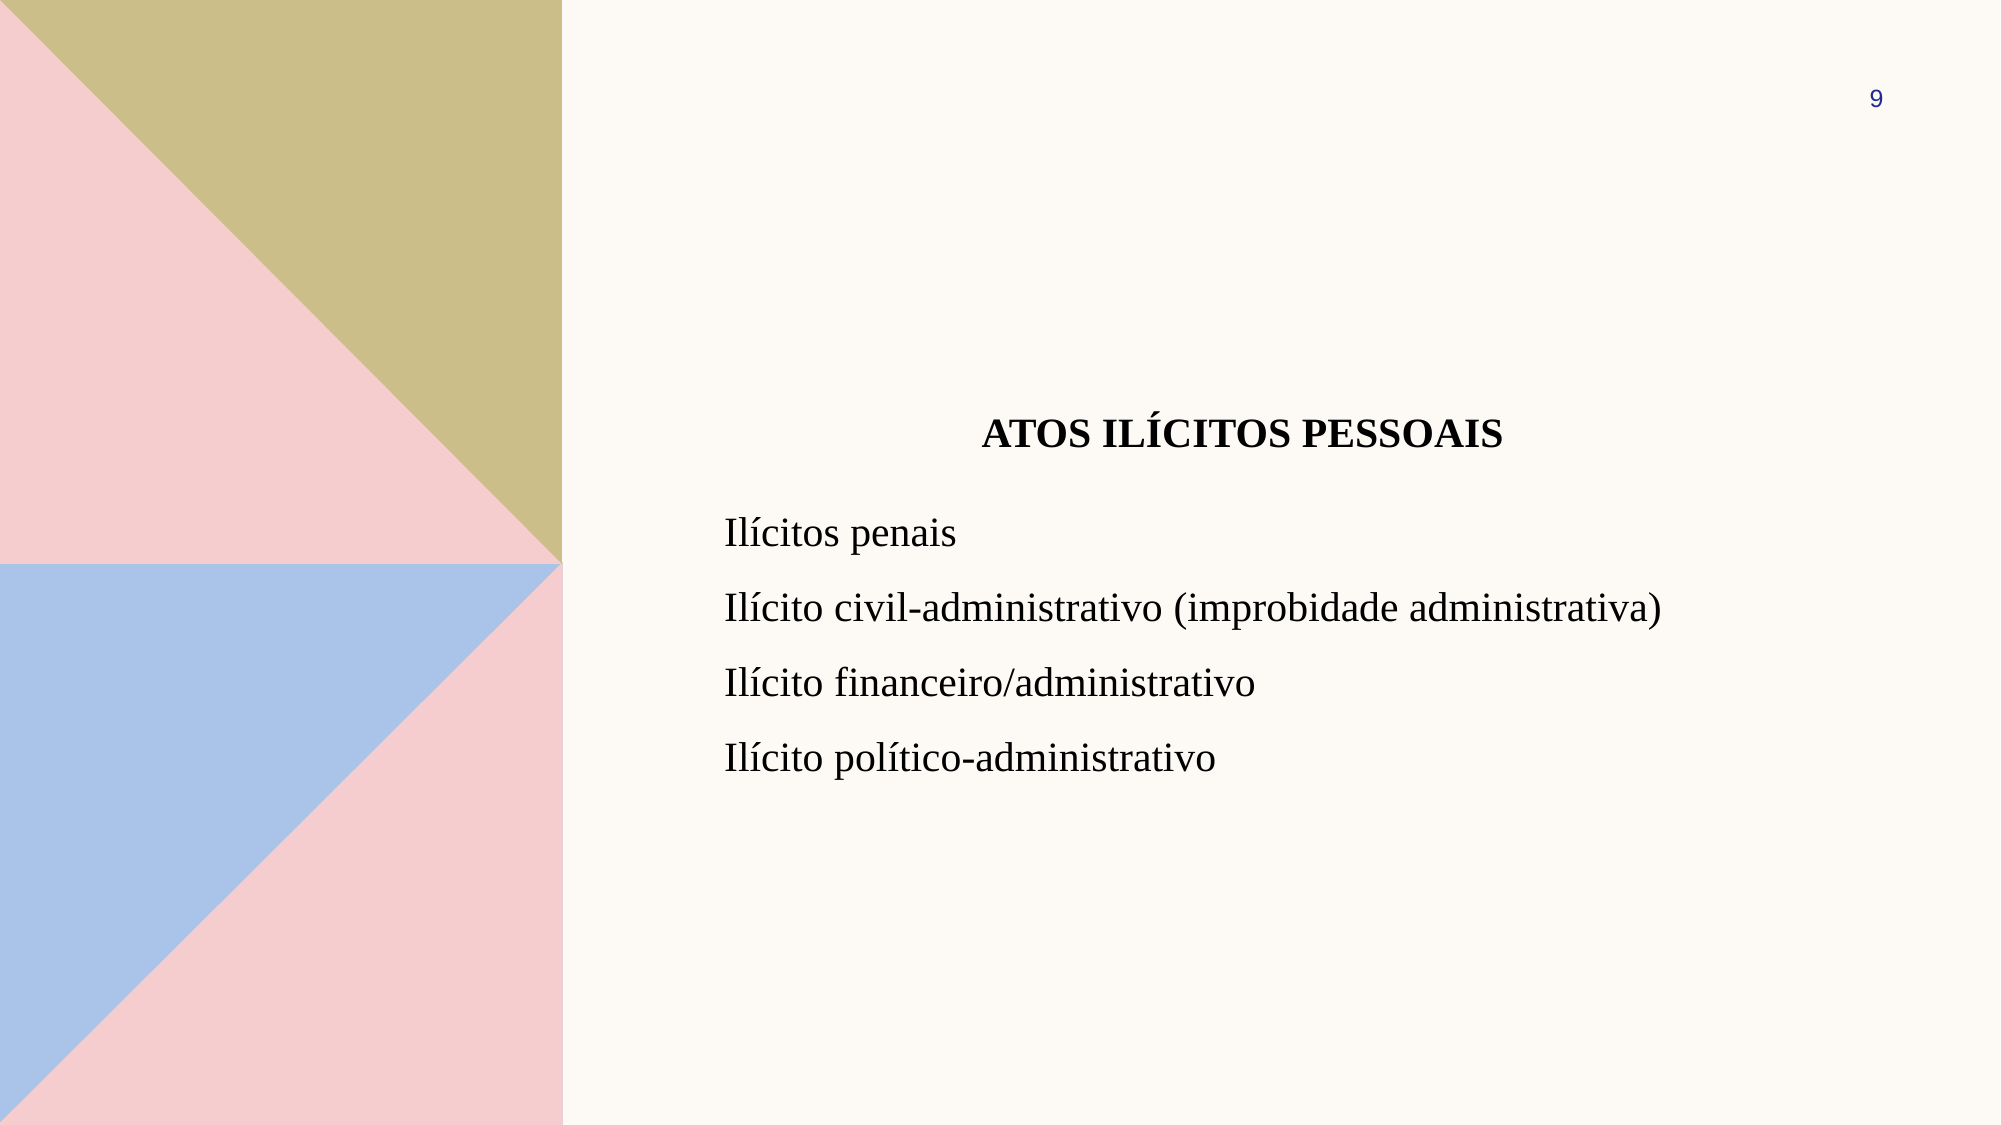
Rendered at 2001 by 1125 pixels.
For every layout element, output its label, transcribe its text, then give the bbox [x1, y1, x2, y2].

slide_number 9 [1795, 75, 1958, 120]
list Ilícitos penais Ilícito civil-administrativo (improbidade administrativa) Ilícito financeiro/administrativo Ilícito político-administrativo [709, 472, 1803, 796]
title Atos ilícitos pessoais [693, 373, 1803, 500]
